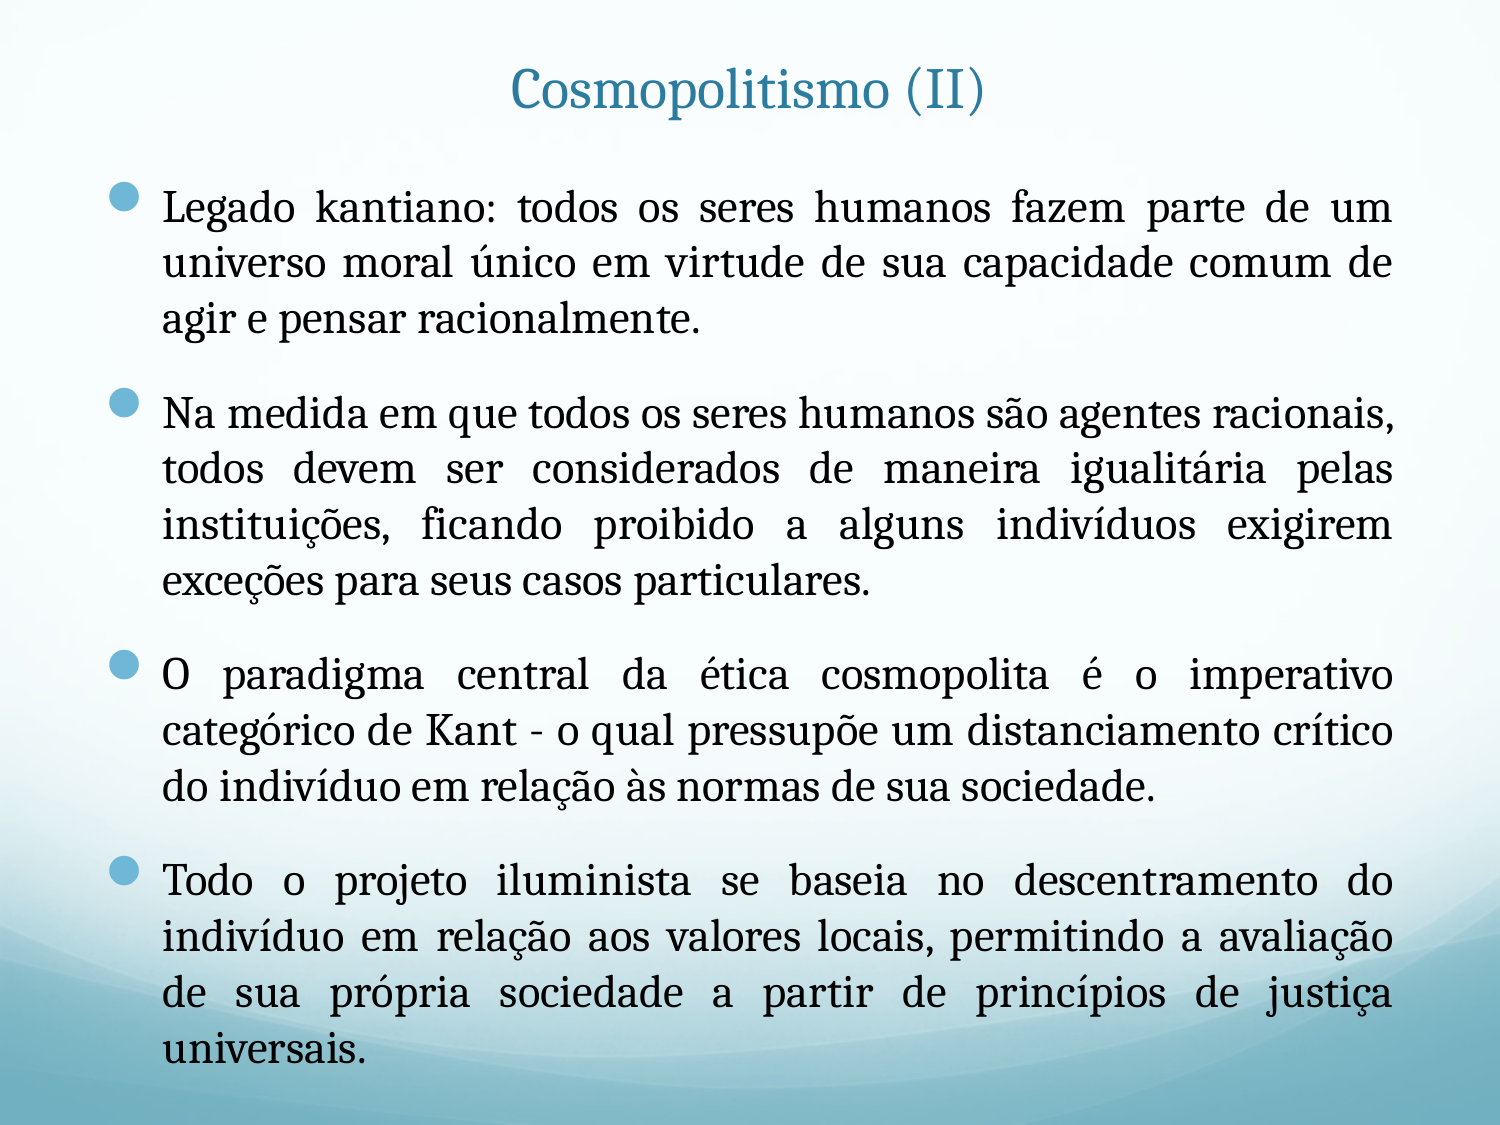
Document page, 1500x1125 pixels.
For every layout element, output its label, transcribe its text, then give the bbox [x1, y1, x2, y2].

list Legado kantiano: todos os seres humanos fazem parte de um universo moral único em virtude de sua capacidade comum de agir e pensar racionalmente. Na medida em que todos os seres humanos são agentes racionais, todos devem ser considerados de maneira igualitária pelas instituições, ficando proibido a alguns indivíduos exigirem exceções para seus casos particulares. O paradigma central da ética cosmopolita é o imperativo categórico de Kant - o qual pressupõe um distanciamento crítico do indivíduo em relação às normas de sua sociedade. Todo o projeto iluminista se baseia no descentramento do indivíduo em relação aos valores locais, permitindo a avaliação de sua própria sociedade a partir de princípios de justiça universais. [90, 168, 1410, 1089]
title Cosmopolitismo (II) [90, 17, 1410, 128]
